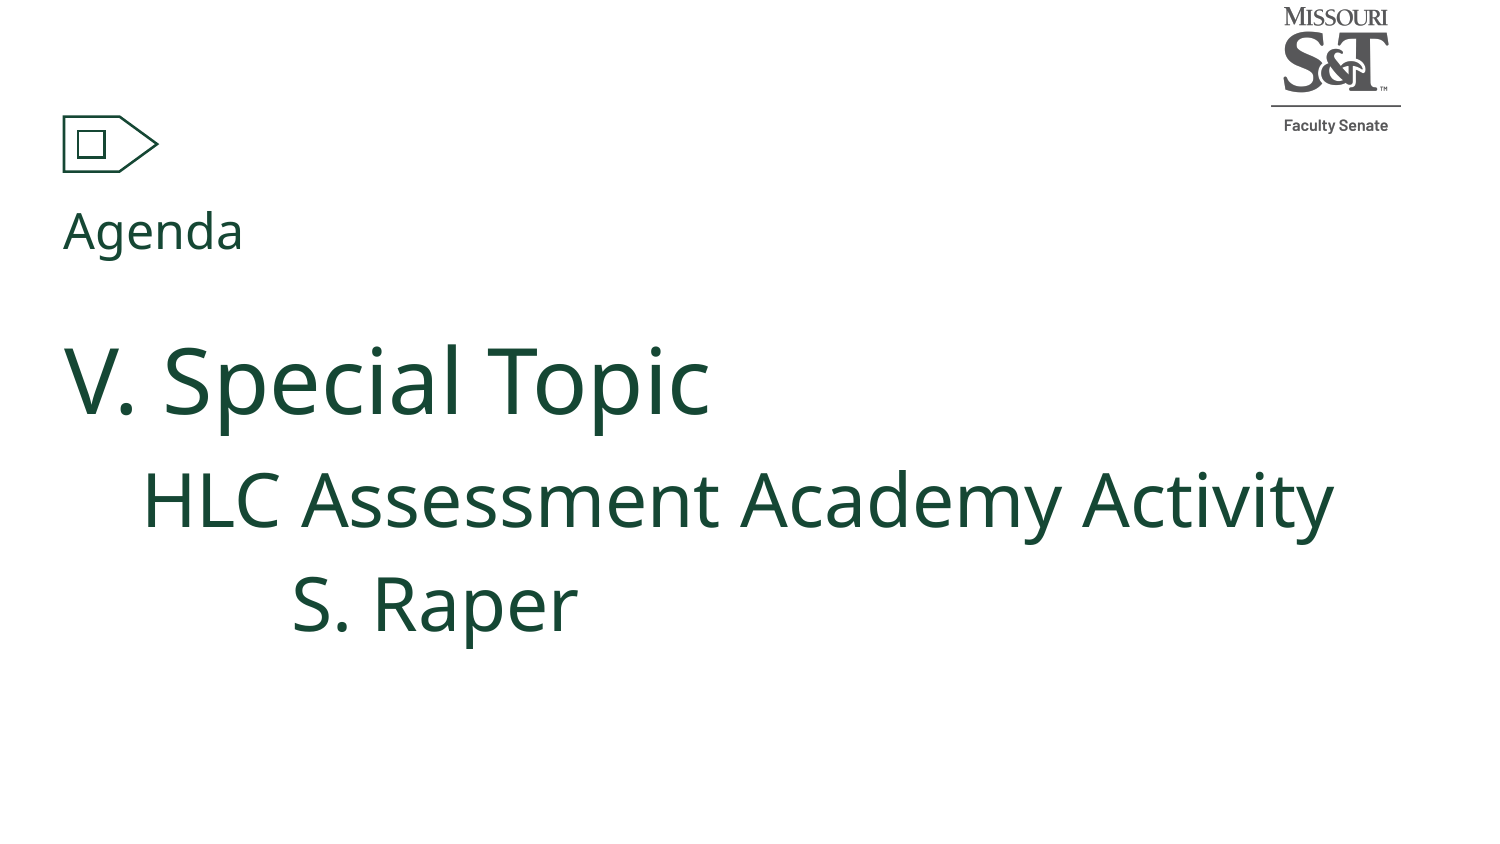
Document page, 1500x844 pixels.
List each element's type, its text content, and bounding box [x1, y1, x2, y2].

picture [1271, 7, 1401, 134]
footer Agenda [64, 199, 1396, 260]
list V. Special Topic HLC Assessment Academy Activity S. Raper [64, 322, 1397, 537]
